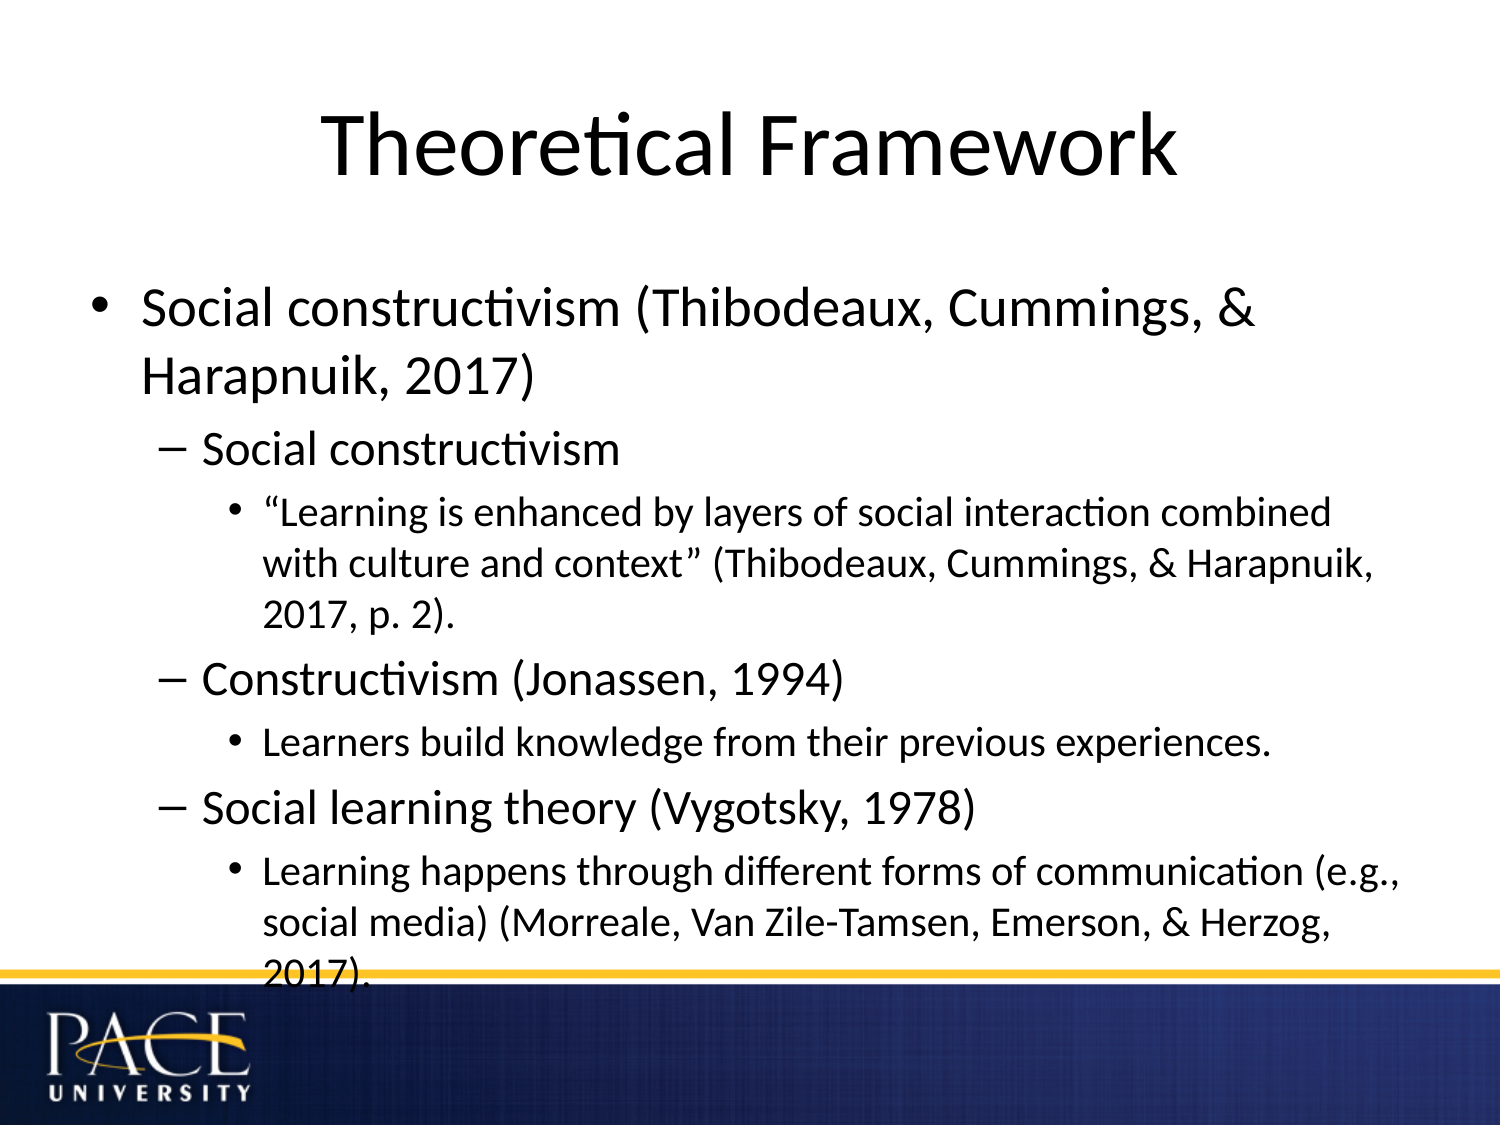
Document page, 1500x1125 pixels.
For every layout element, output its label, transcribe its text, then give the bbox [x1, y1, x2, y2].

title Theoretical Framework [75, 45, 1425, 233]
picture [0, 0, 1500, 1125]
list Social constructivism (Thibodeaux, Cummings, & Harapnuik, 2017) Social constructivism “Learning is enhanced by layers of social interaction combined with culture and context” (Thibodeaux, Cummings, & Harapnuik, 2017, p. 2). Constructivism (Jonassen, 1994) Learners build knowledge from their previous experiences. Social learning theory (Vygotsky, 1978) Learning happens through different forms of communication (e.g., social media) (Morreale, Van Zile-Tamsen, Emerson, & Herzog, 2017). [75, 262, 1425, 1005]
